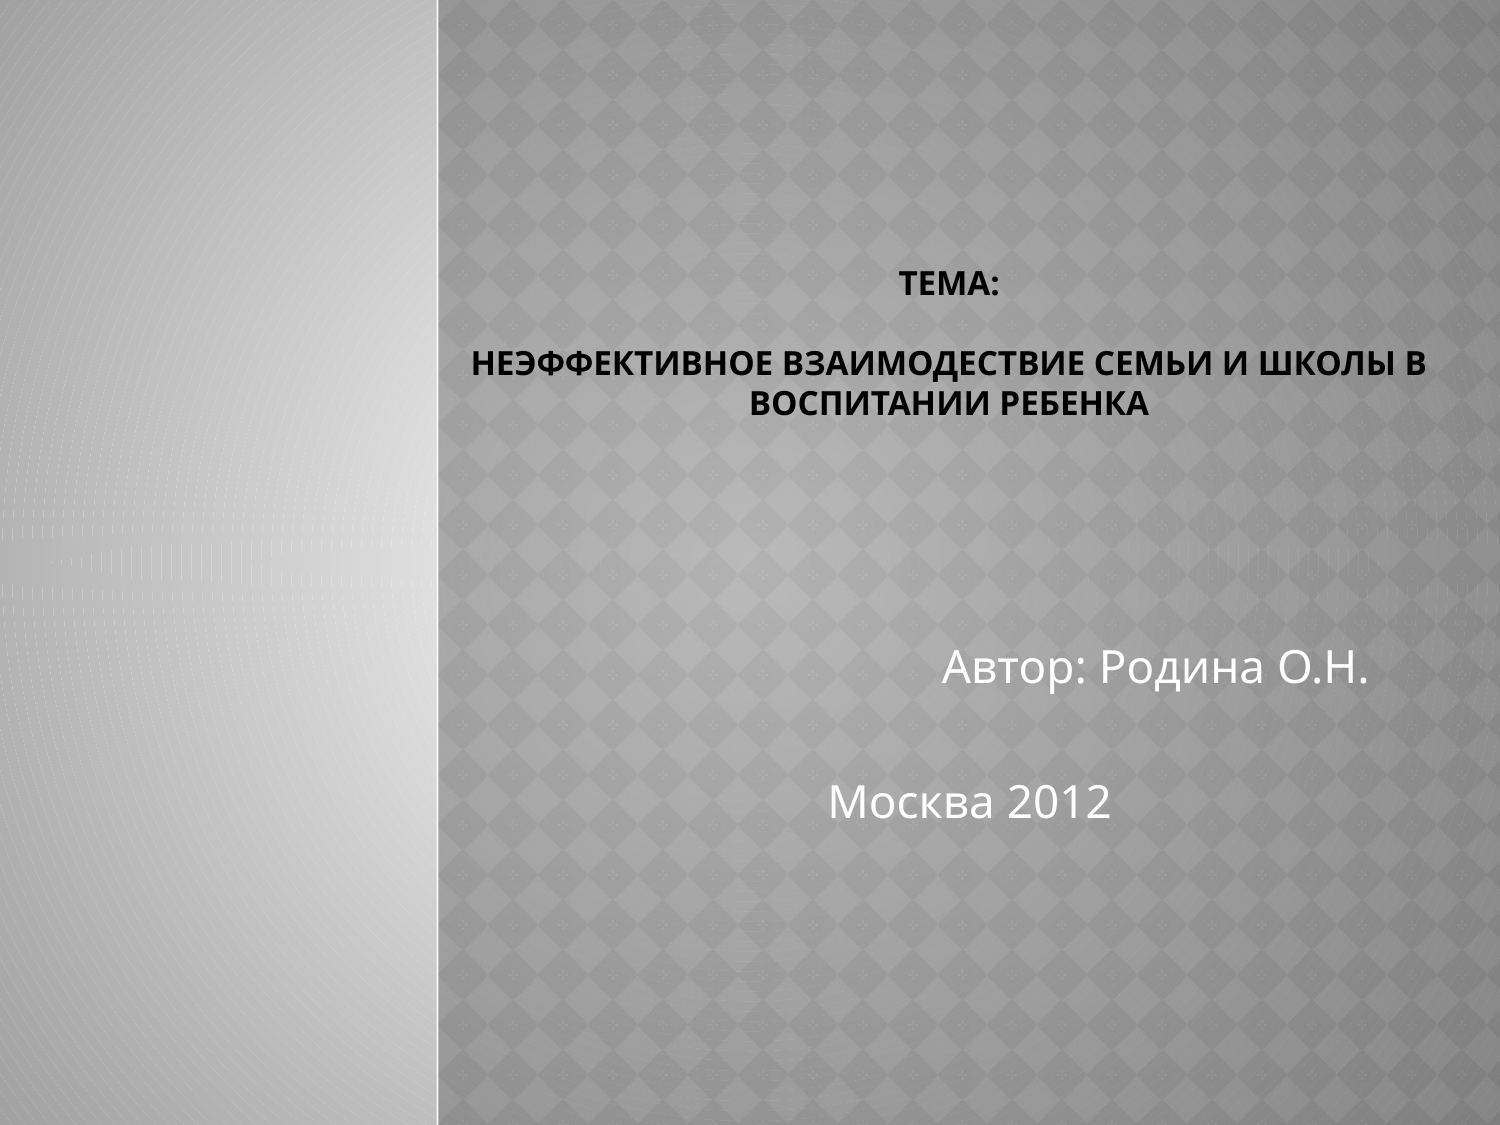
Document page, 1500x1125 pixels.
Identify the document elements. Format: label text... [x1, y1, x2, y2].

subtitle Автор: Родина О.Н. Москва 2012 [550, 580, 1390, 1079]
title Тема: Неэффективное взаимодествие семьи и школы в воспитании ребенка [445, 58, 1454, 422]
